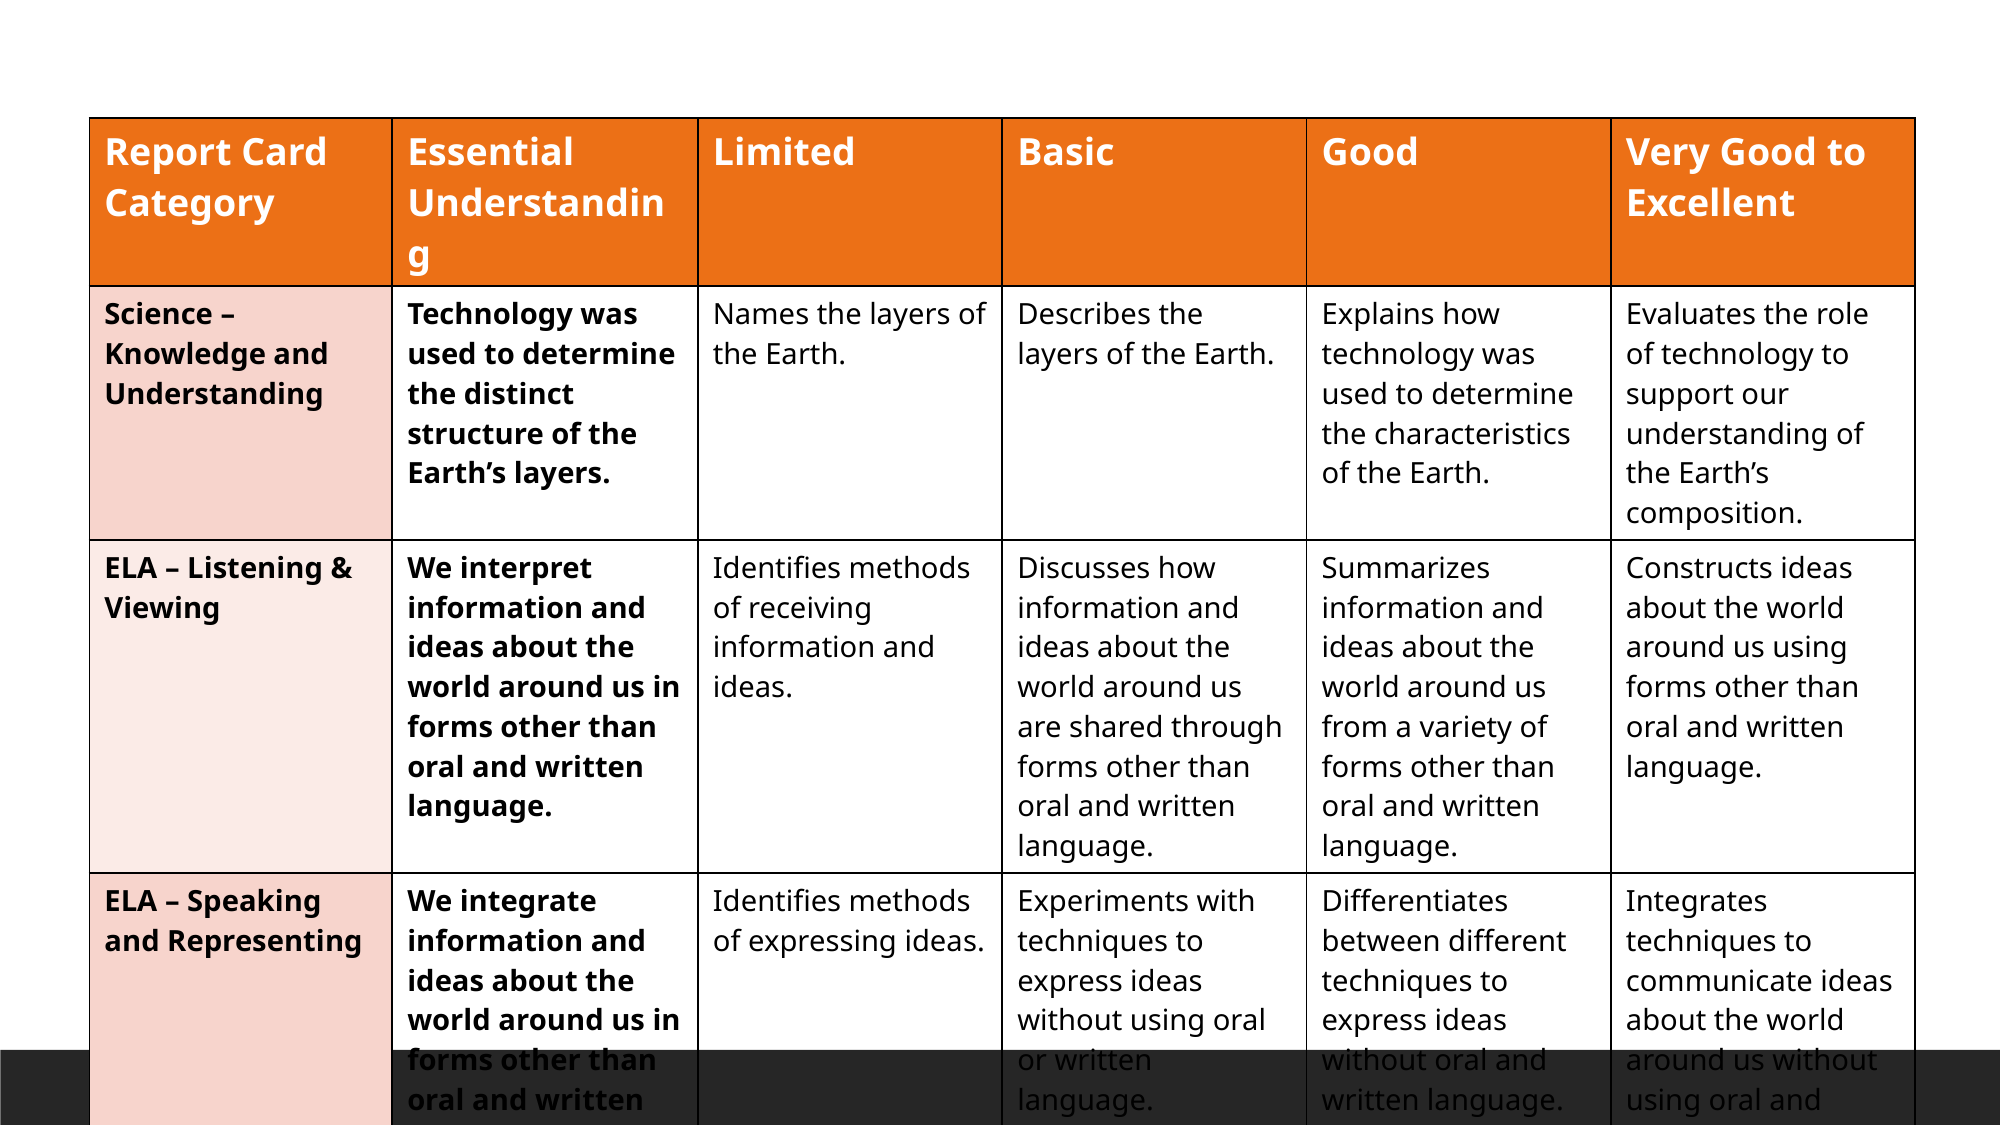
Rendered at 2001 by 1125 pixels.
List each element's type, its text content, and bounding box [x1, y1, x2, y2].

table_cell We integrate information and ideas about the world around us in forms other than oral and written language. [393, 874, 697, 1125]
table_cell ELA – Speaking and Representing [90, 874, 391, 1125]
table_cell Identifies methods of expressing ideas. [699, 874, 1001, 1125]
table_cell We interpret information and ideas about the world around us in forms other than oral and written language. [393, 541, 697, 872]
table_cell Science – Knowledge and Understanding [90, 287, 391, 539]
table_cell Summarizes information and ideas about the world around us from a variety of forms other than oral and written language. [1307, 541, 1610, 872]
table_header Limited [699, 119, 1001, 285]
table_cell Explains how technology was used to determine the characteristics of the Earth. [1307, 287, 1610, 539]
table_cell Discusses how information and ideas about the world around us are shared through forms other than oral and written language. [1003, 541, 1306, 872]
table_cell Describes the layers of the Earth. [1003, 287, 1306, 539]
table_header Essential Understanding [393, 119, 697, 285]
table_cell ELA – Listening & Viewing [90, 541, 391, 872]
table_header Very Good to Excellent [1612, 119, 1914, 285]
table_header Good [1307, 119, 1610, 285]
table_cell Constructs ideas about the world around us using forms other than oral and written language. [1612, 541, 1914, 872]
table_cell Integrates techniques to communicate ideas about the world around us without using oral and written language. [1612, 874, 1914, 1125]
table_header Report Card Category [90, 119, 391, 285]
table_cell Experiments with techniques to express ideas without using oral or written language. [1003, 874, 1306, 1125]
table_cell Identifies methods of receiving information and ideas. [699, 541, 1001, 872]
table_cell Evaluates the role of technology to support our understanding of the Earth’s composition. [1612, 287, 1914, 539]
table_header Basic [1003, 119, 1306, 285]
table_cell Names the layers of the Earth. [699, 287, 1001, 539]
table_cell Technology was used to determine the distinct structure of the Earth’s layers. [393, 287, 697, 539]
table_cell Differentiates between different techniques to express ideas without oral and written language. [1307, 874, 1610, 1125]
